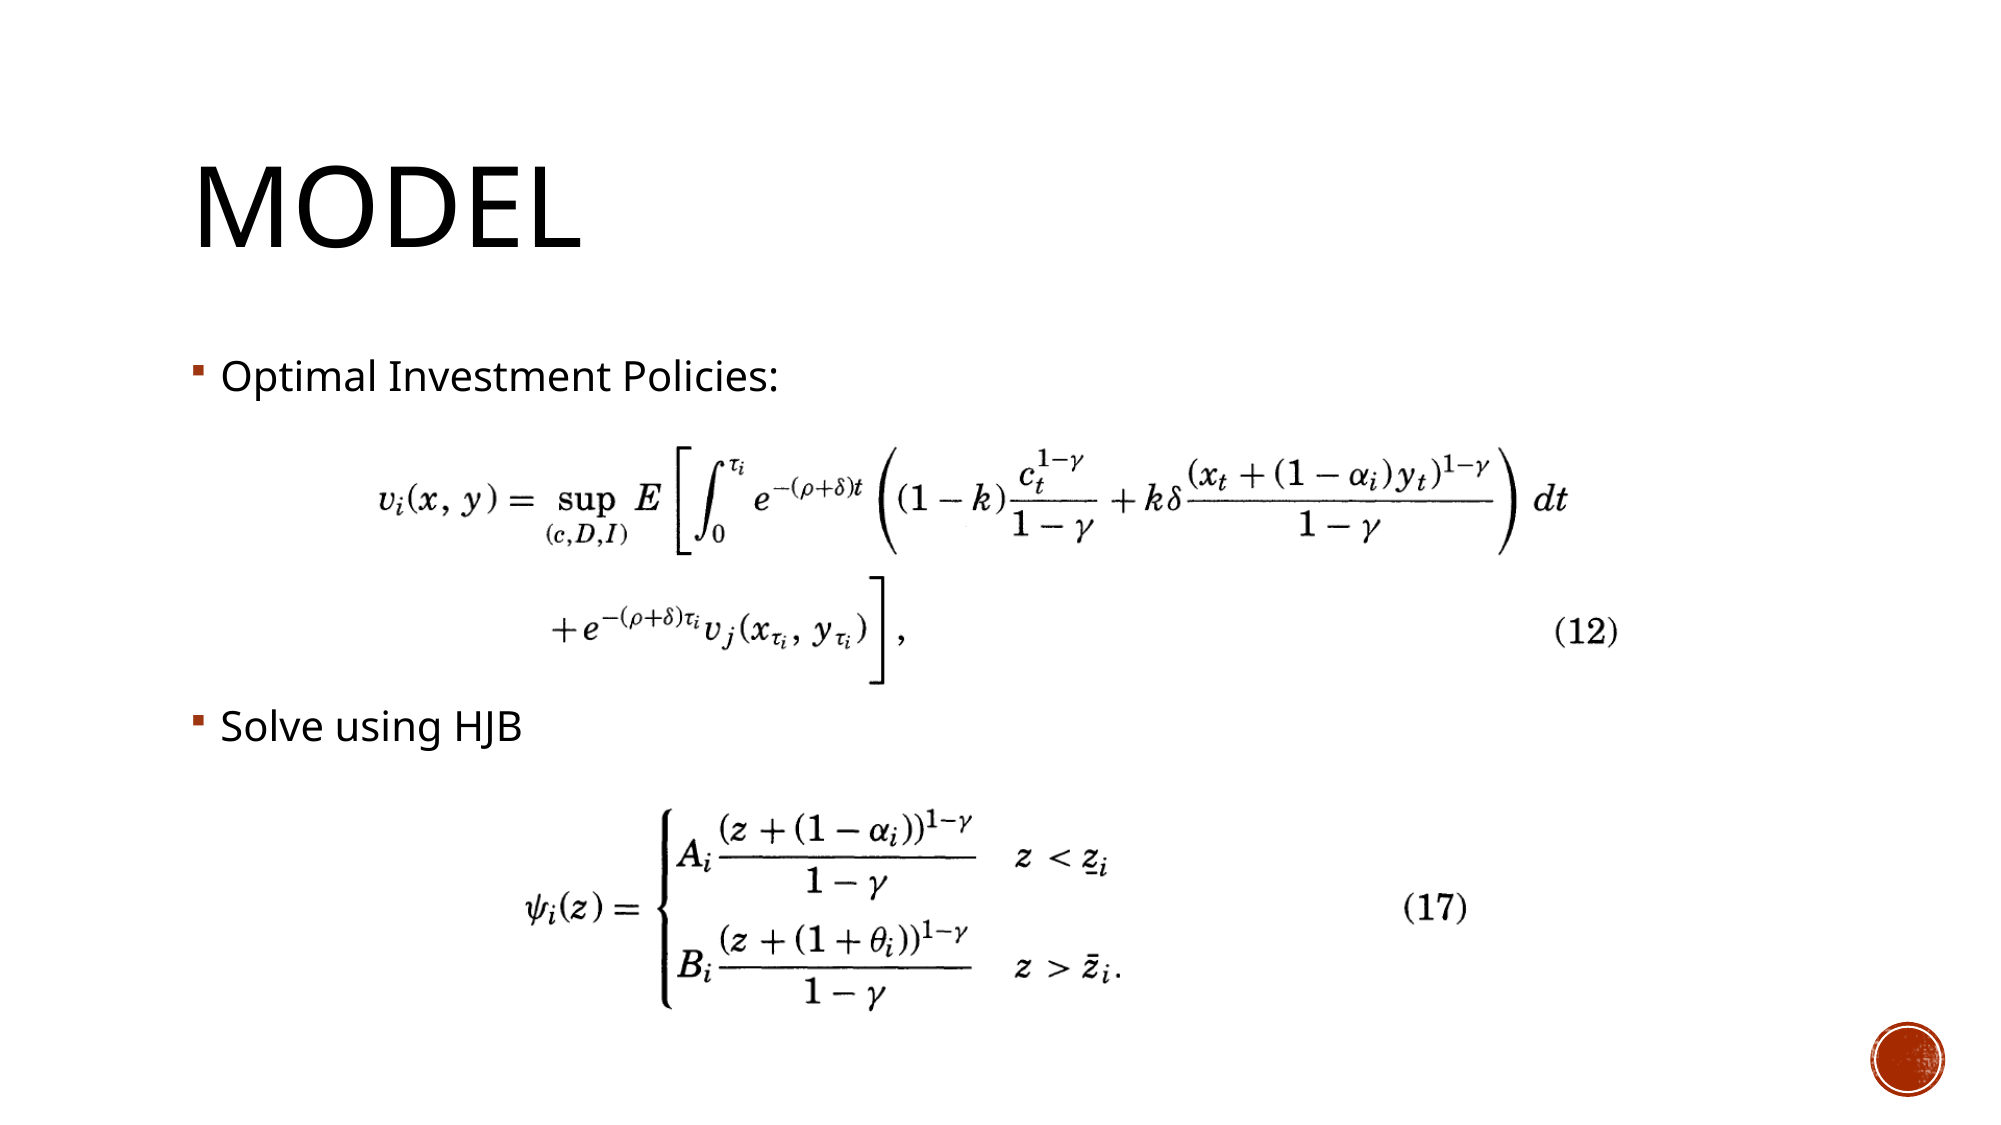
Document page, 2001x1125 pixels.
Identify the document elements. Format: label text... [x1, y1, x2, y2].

picture [426, 776, 1493, 1029]
title Model [175, 79, 1826, 344]
picture [360, 416, 1638, 709]
list Optimal Investment Policies: Solve using HJB [175, 348, 1826, 1013]
